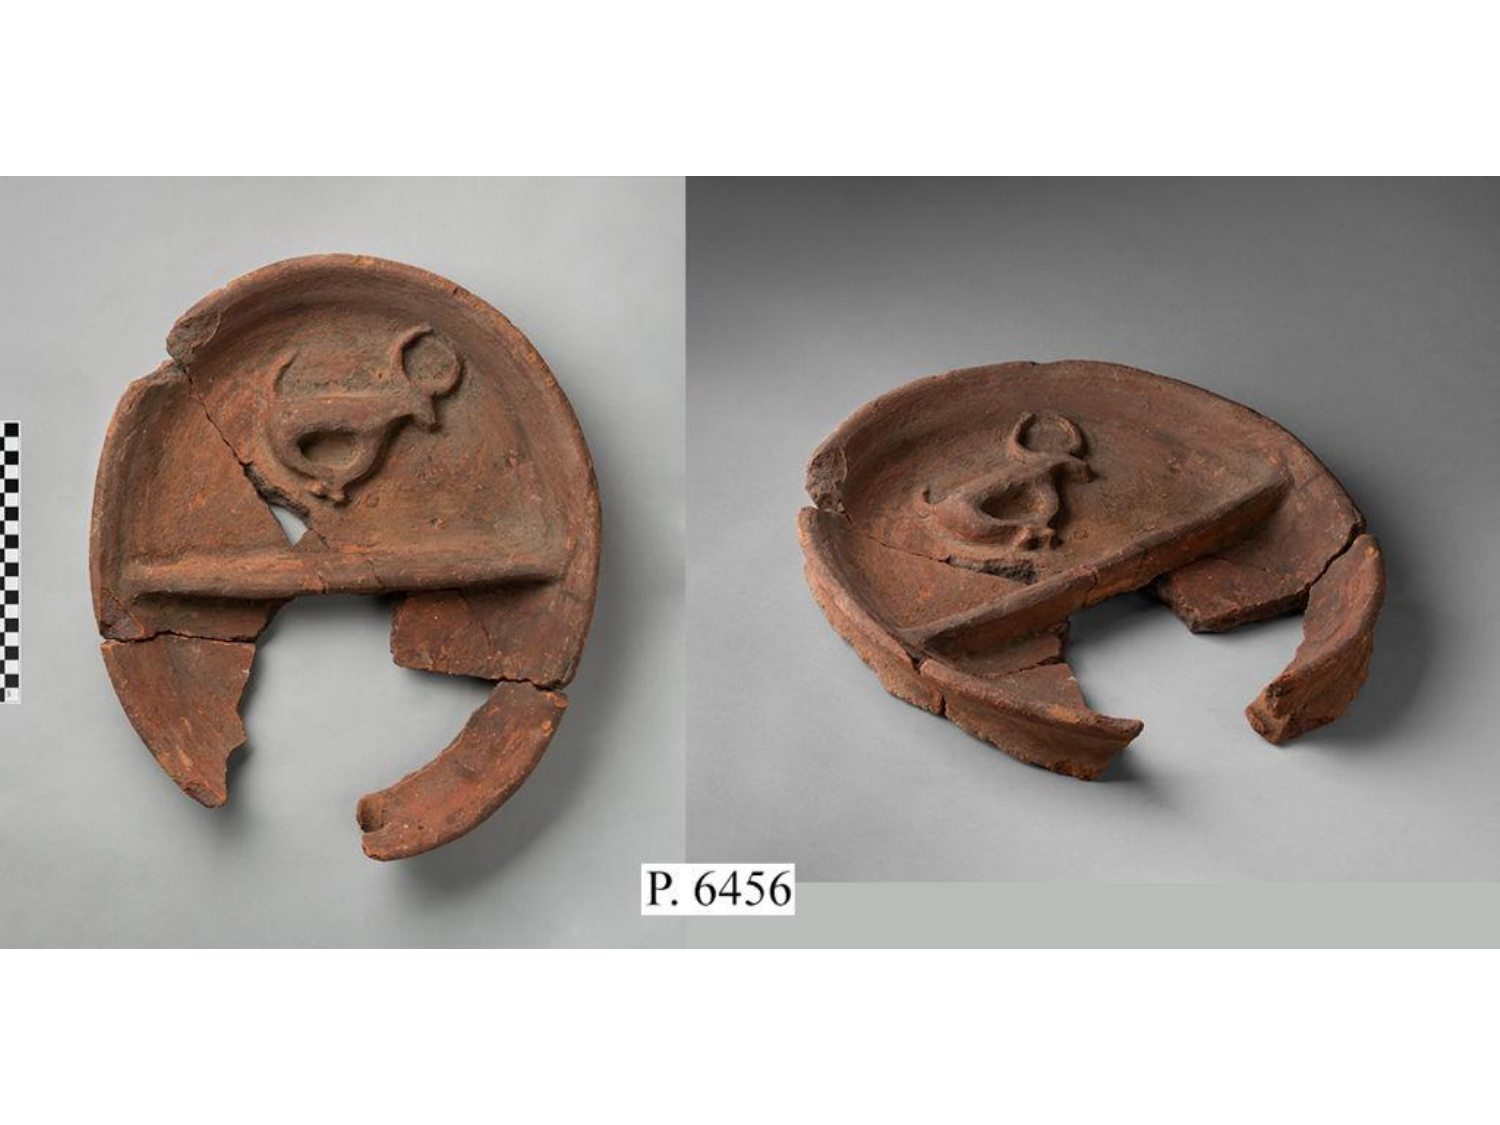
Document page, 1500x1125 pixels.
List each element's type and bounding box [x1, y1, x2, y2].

picture [0, 176, 1500, 949]
